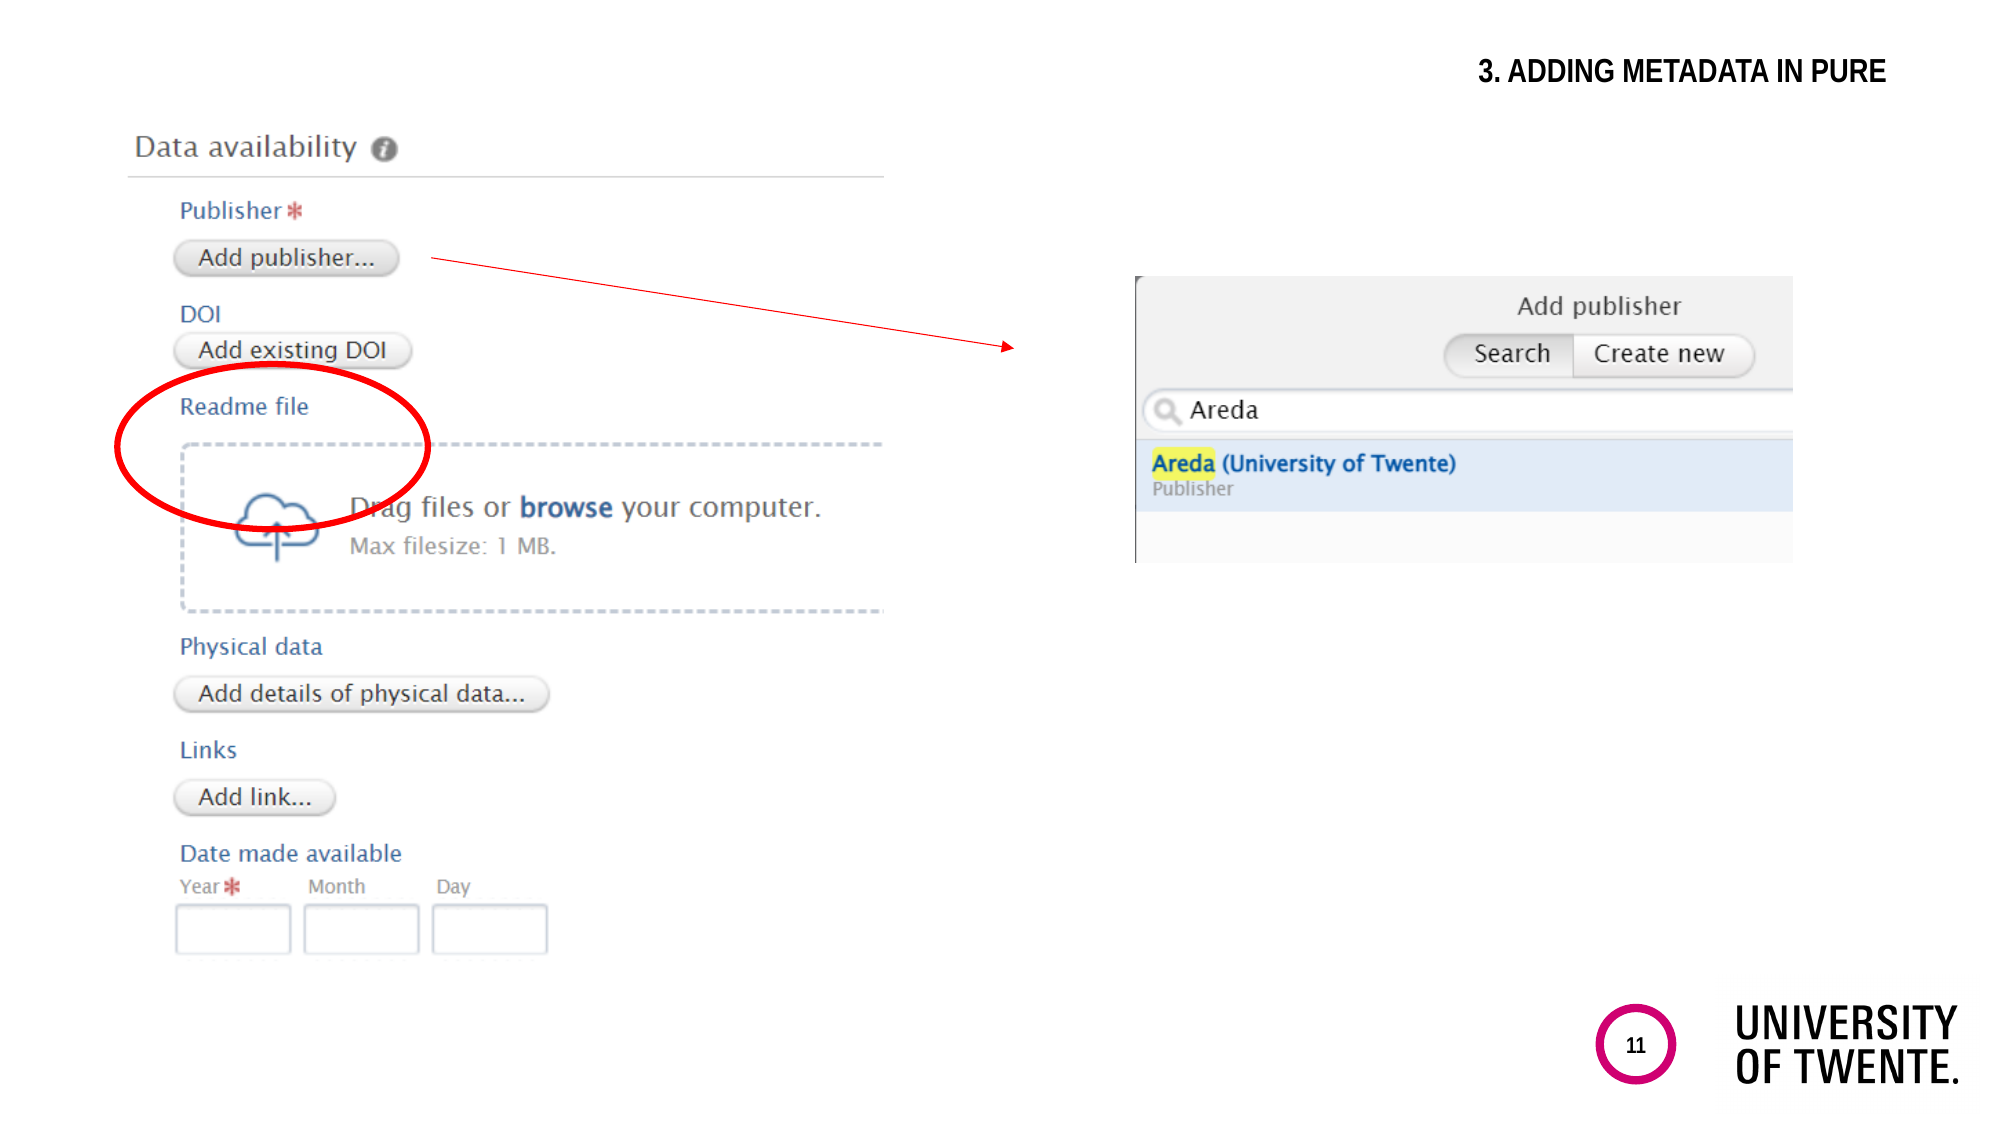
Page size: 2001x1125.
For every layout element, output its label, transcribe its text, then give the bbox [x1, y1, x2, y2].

picture [117, 117, 884, 975]
picture [1715, 974, 1980, 1114]
slide_number 11 [1595, 1003, 1677, 1085]
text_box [431, 257, 1015, 349]
text_box 3. ADDING METADATA IN PURE [1463, 41, 2000, 97]
picture [1135, 276, 1793, 563]
